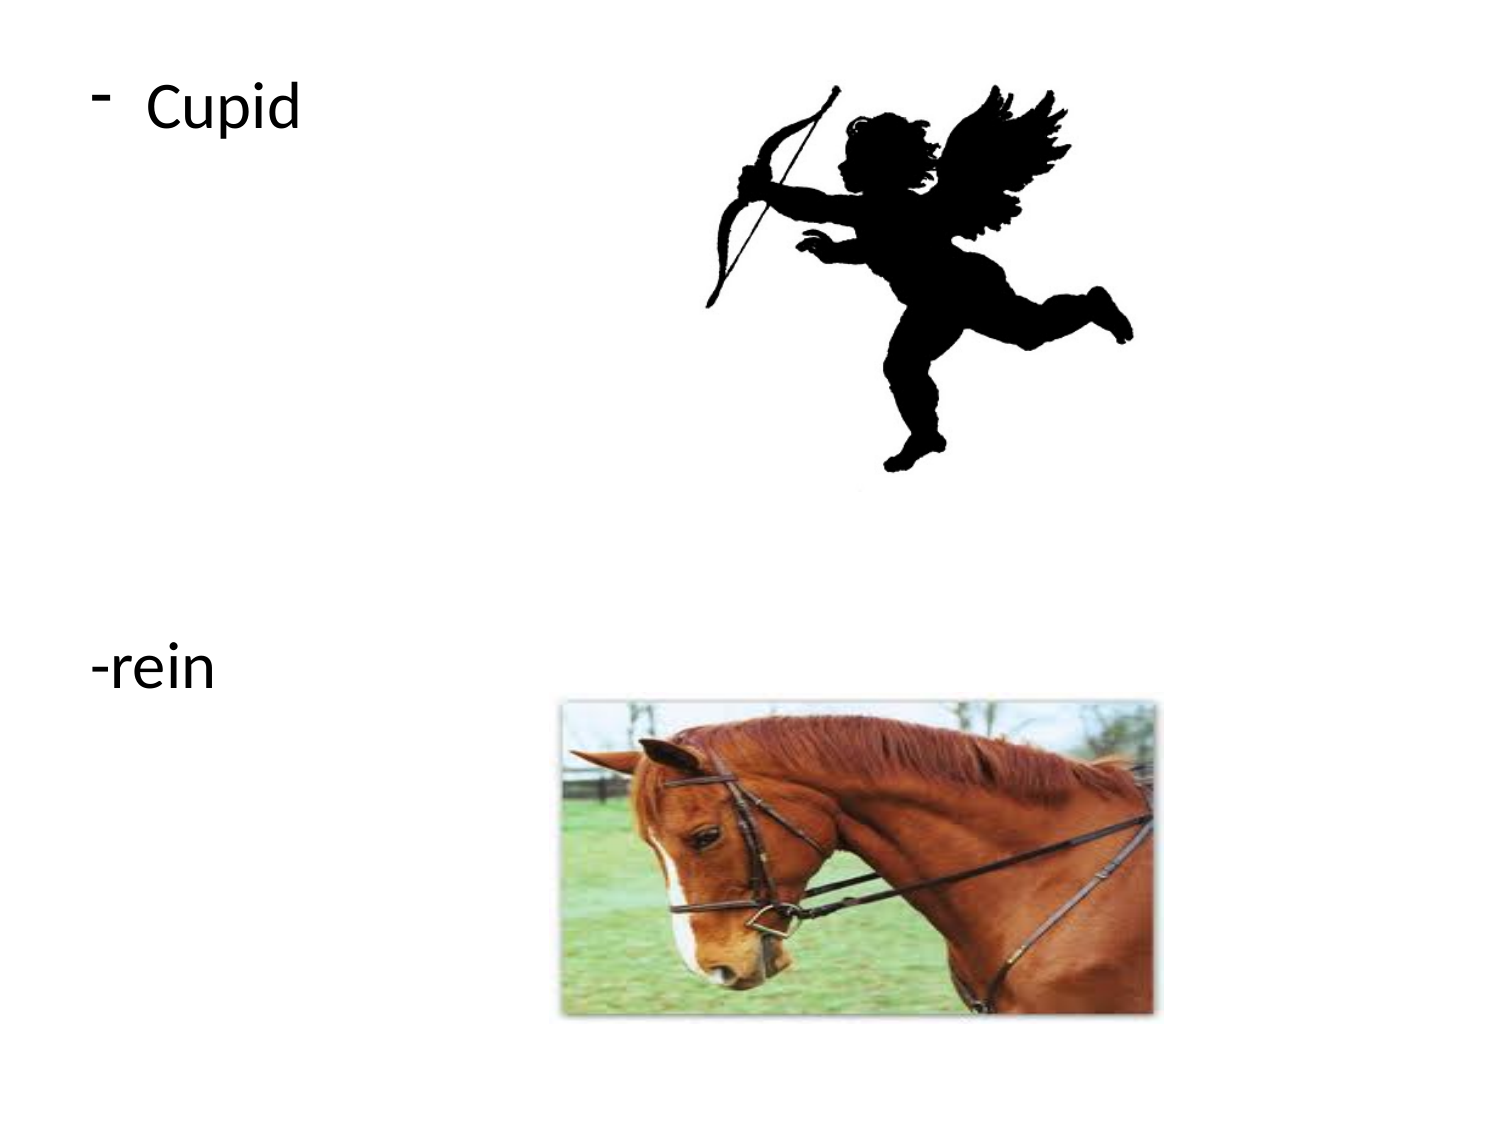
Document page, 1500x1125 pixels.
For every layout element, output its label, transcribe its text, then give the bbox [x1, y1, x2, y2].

picture [690, 42, 1176, 492]
list Cupid -rein [75, 54, 1425, 1071]
picture [548, 692, 1164, 1024]
